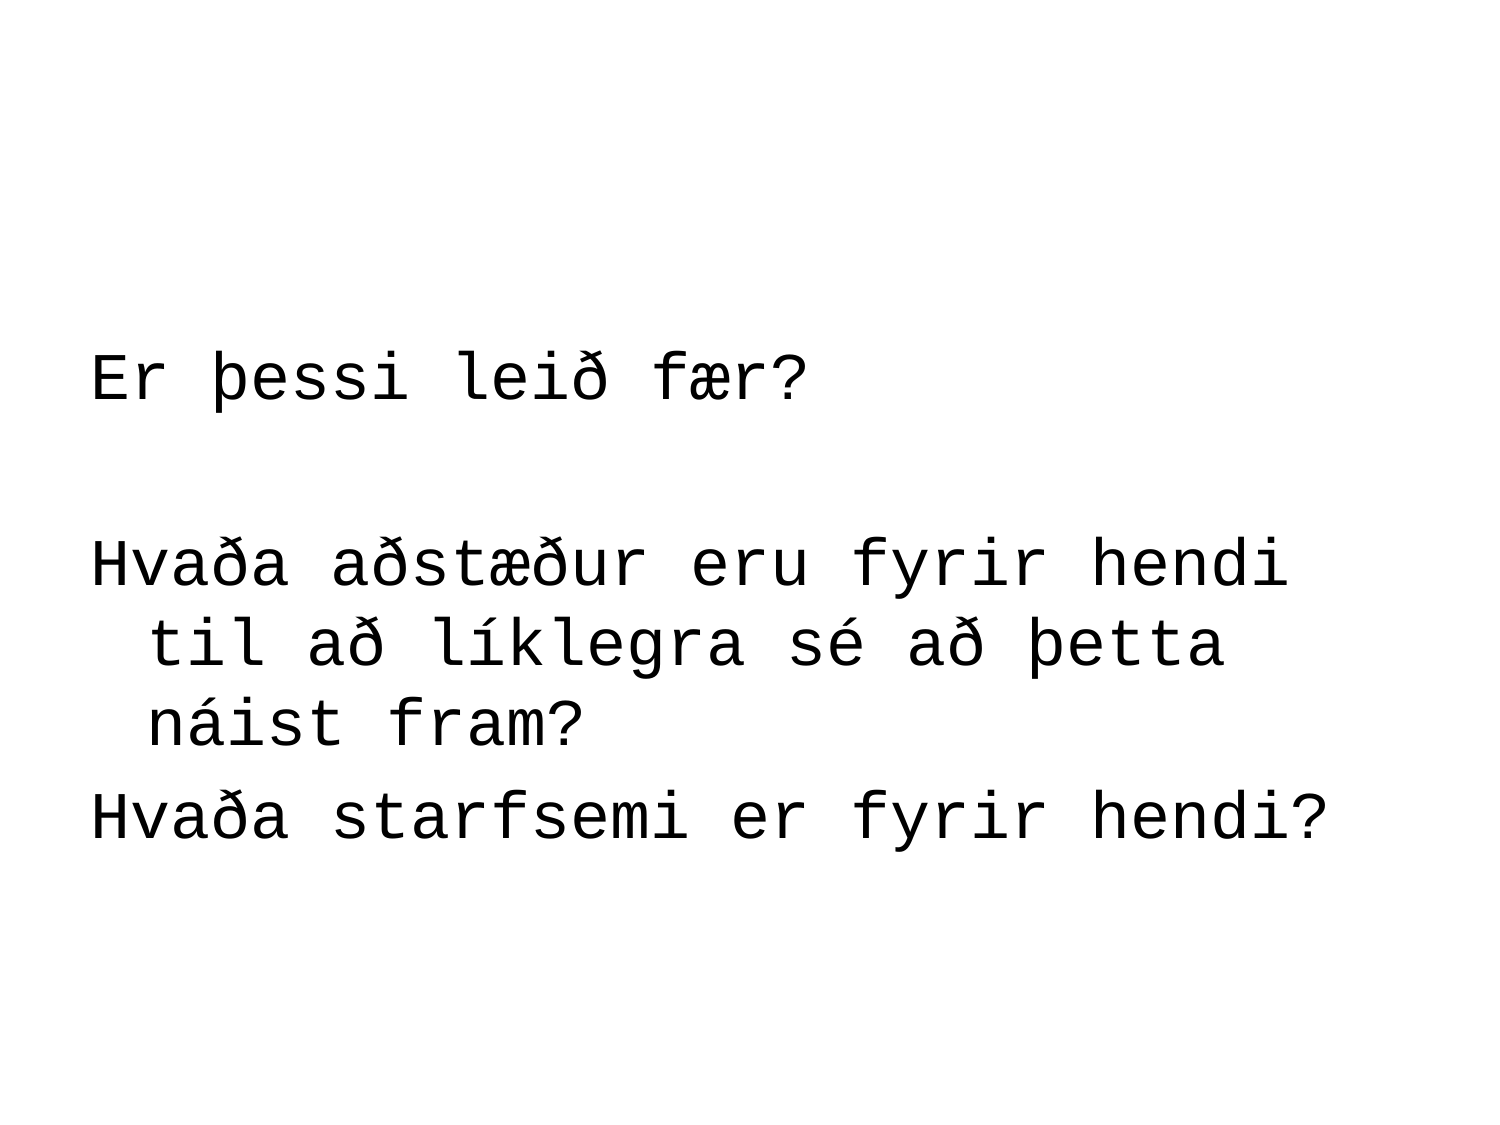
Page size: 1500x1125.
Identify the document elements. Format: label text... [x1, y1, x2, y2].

list Er þessi leið fær? Hvaða aðstæður eru fyrir hendi til að líklegra sé að þetta náist fram? Hvaða starfsemi er fyrir hendi? [74, 44, 1426, 1006]
